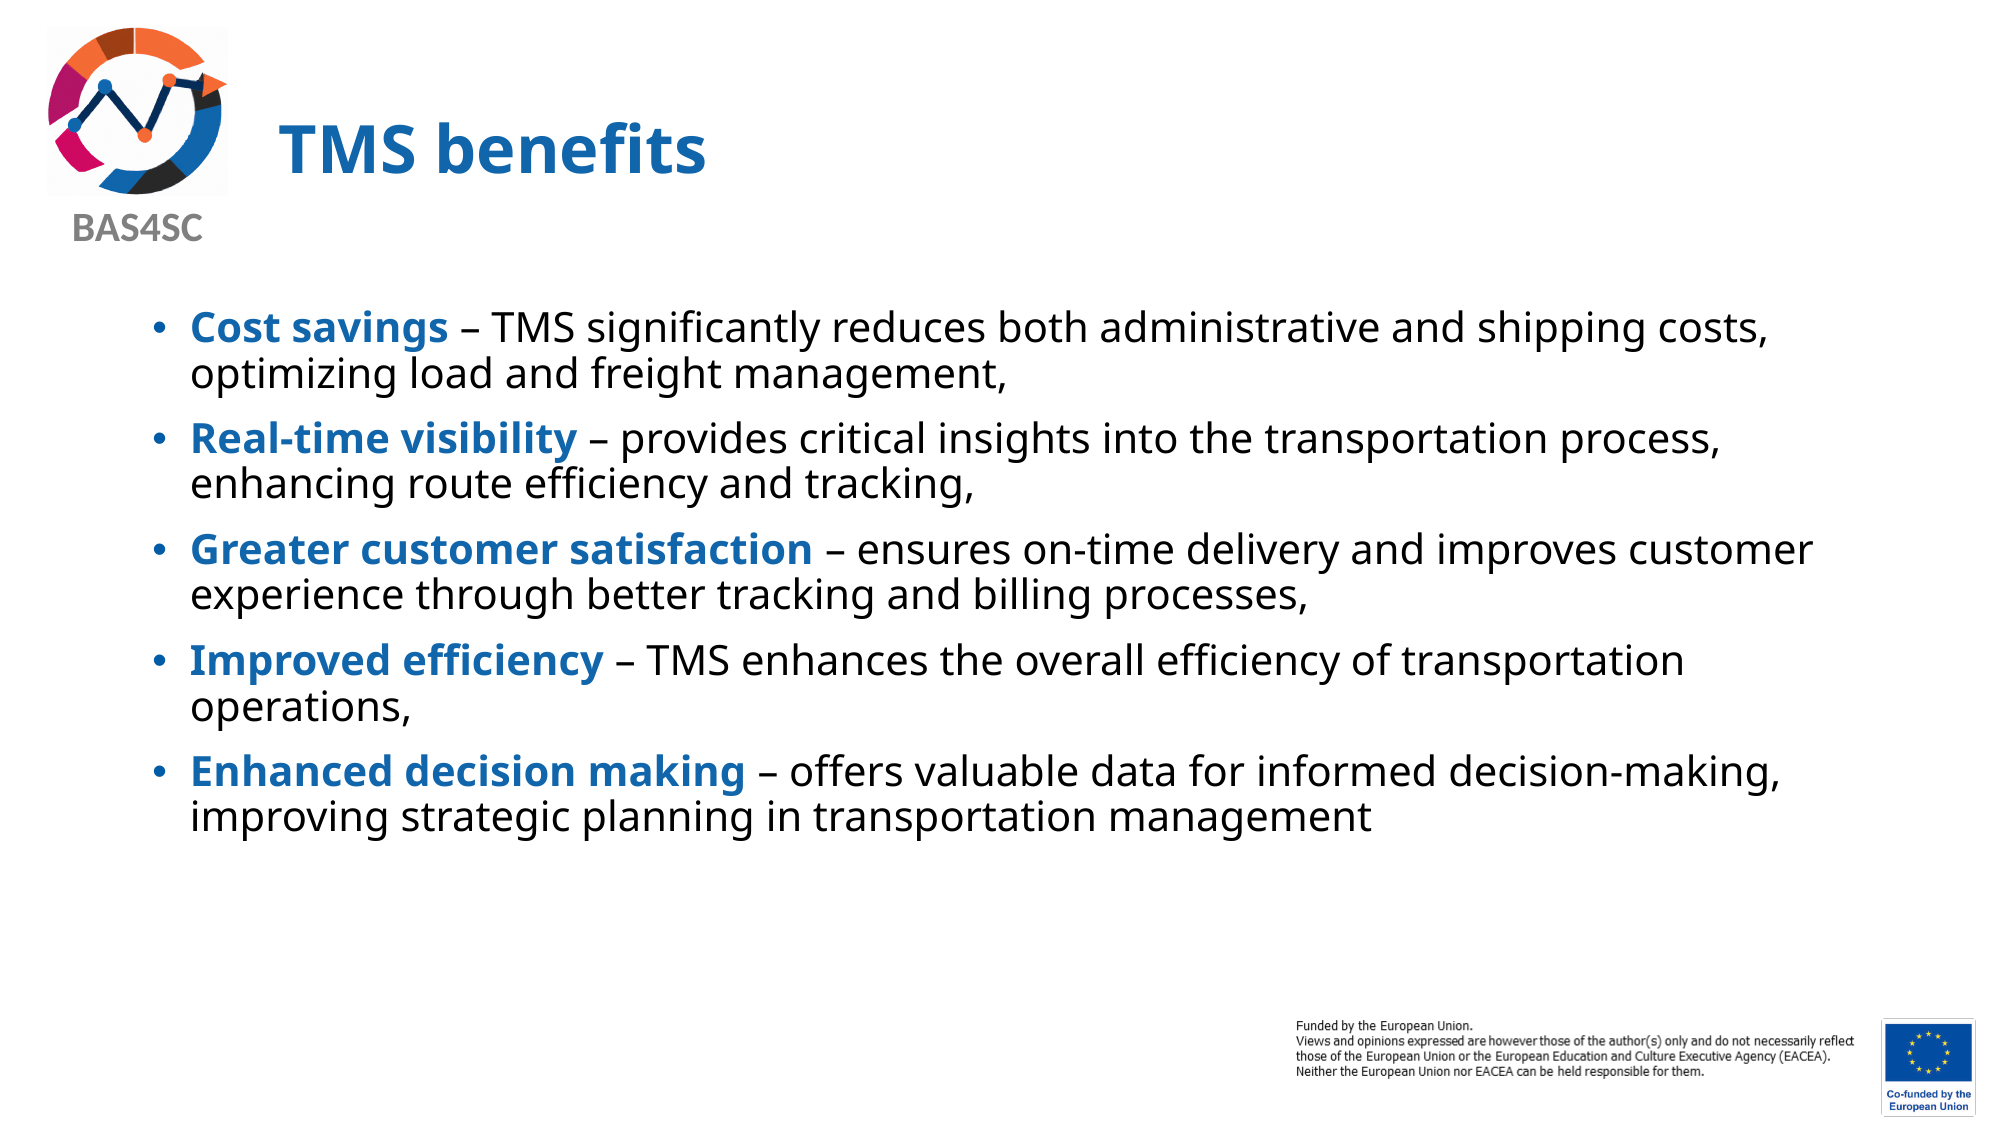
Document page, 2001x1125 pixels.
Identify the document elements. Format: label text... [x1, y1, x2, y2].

title TMS benefits [263, 59, 1863, 244]
picture [47, 27, 228, 196]
picture [1875, 1013, 1982, 1121]
list Cost savings – TMS significantly reduces both administrative and shipping costs, optimizing load and freight management, Real-time visibility – provides critical insights into the transportation process, enhancing route efficiency and tracking, Greater customer satisfaction – ensures on-time delivery and improves customer experience through better tracking and billing processes, Improved efficiency – TMS enhances the overall efficiency of transportation operations, Enhanced decision making – offers valuable data for informed decision-making, improving strategic planning in transportation management [137, 299, 1863, 1014]
picture [1281, 1010, 1871, 1087]
